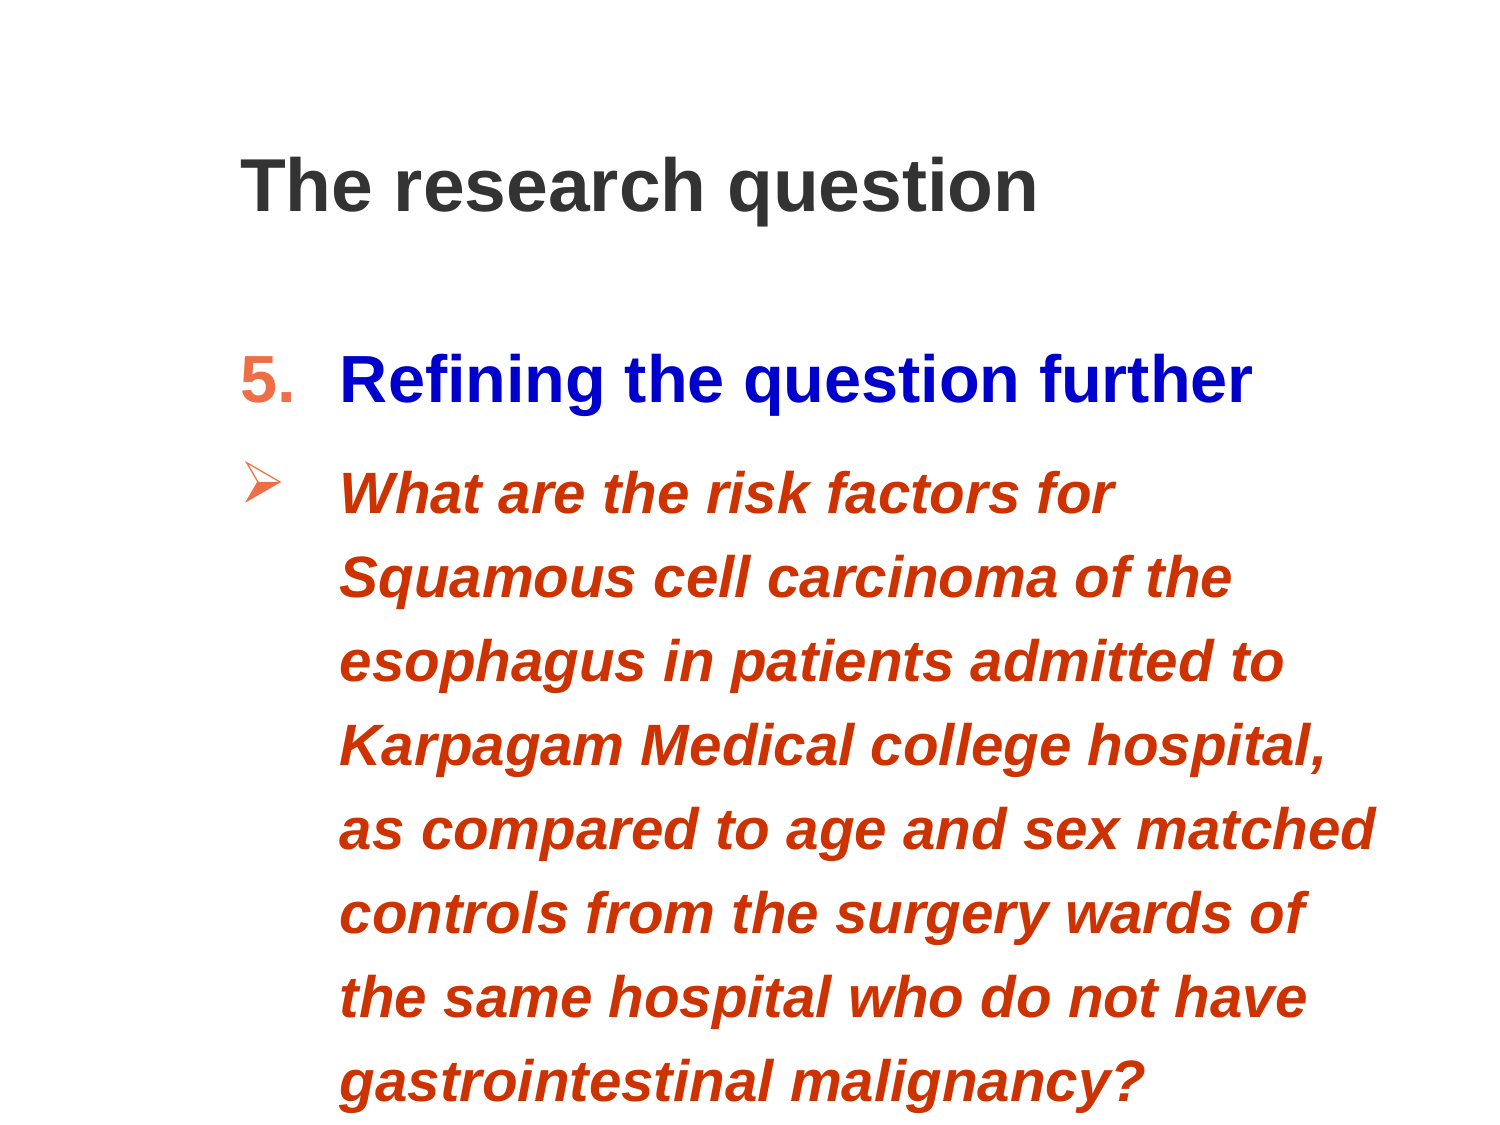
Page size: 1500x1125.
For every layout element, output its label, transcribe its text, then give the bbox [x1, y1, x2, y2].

list Refining the question further What are the risk factors for Squamous cell carcinoma of the esophagus in patients admitted to Karpagam Medical college hospital, as compared to age and sex matched controls from the surgery wards of the same hospital who do not have gastrointestinal malignancy? [225, 312, 1413, 925]
title The research question [225, 46, 1088, 235]
